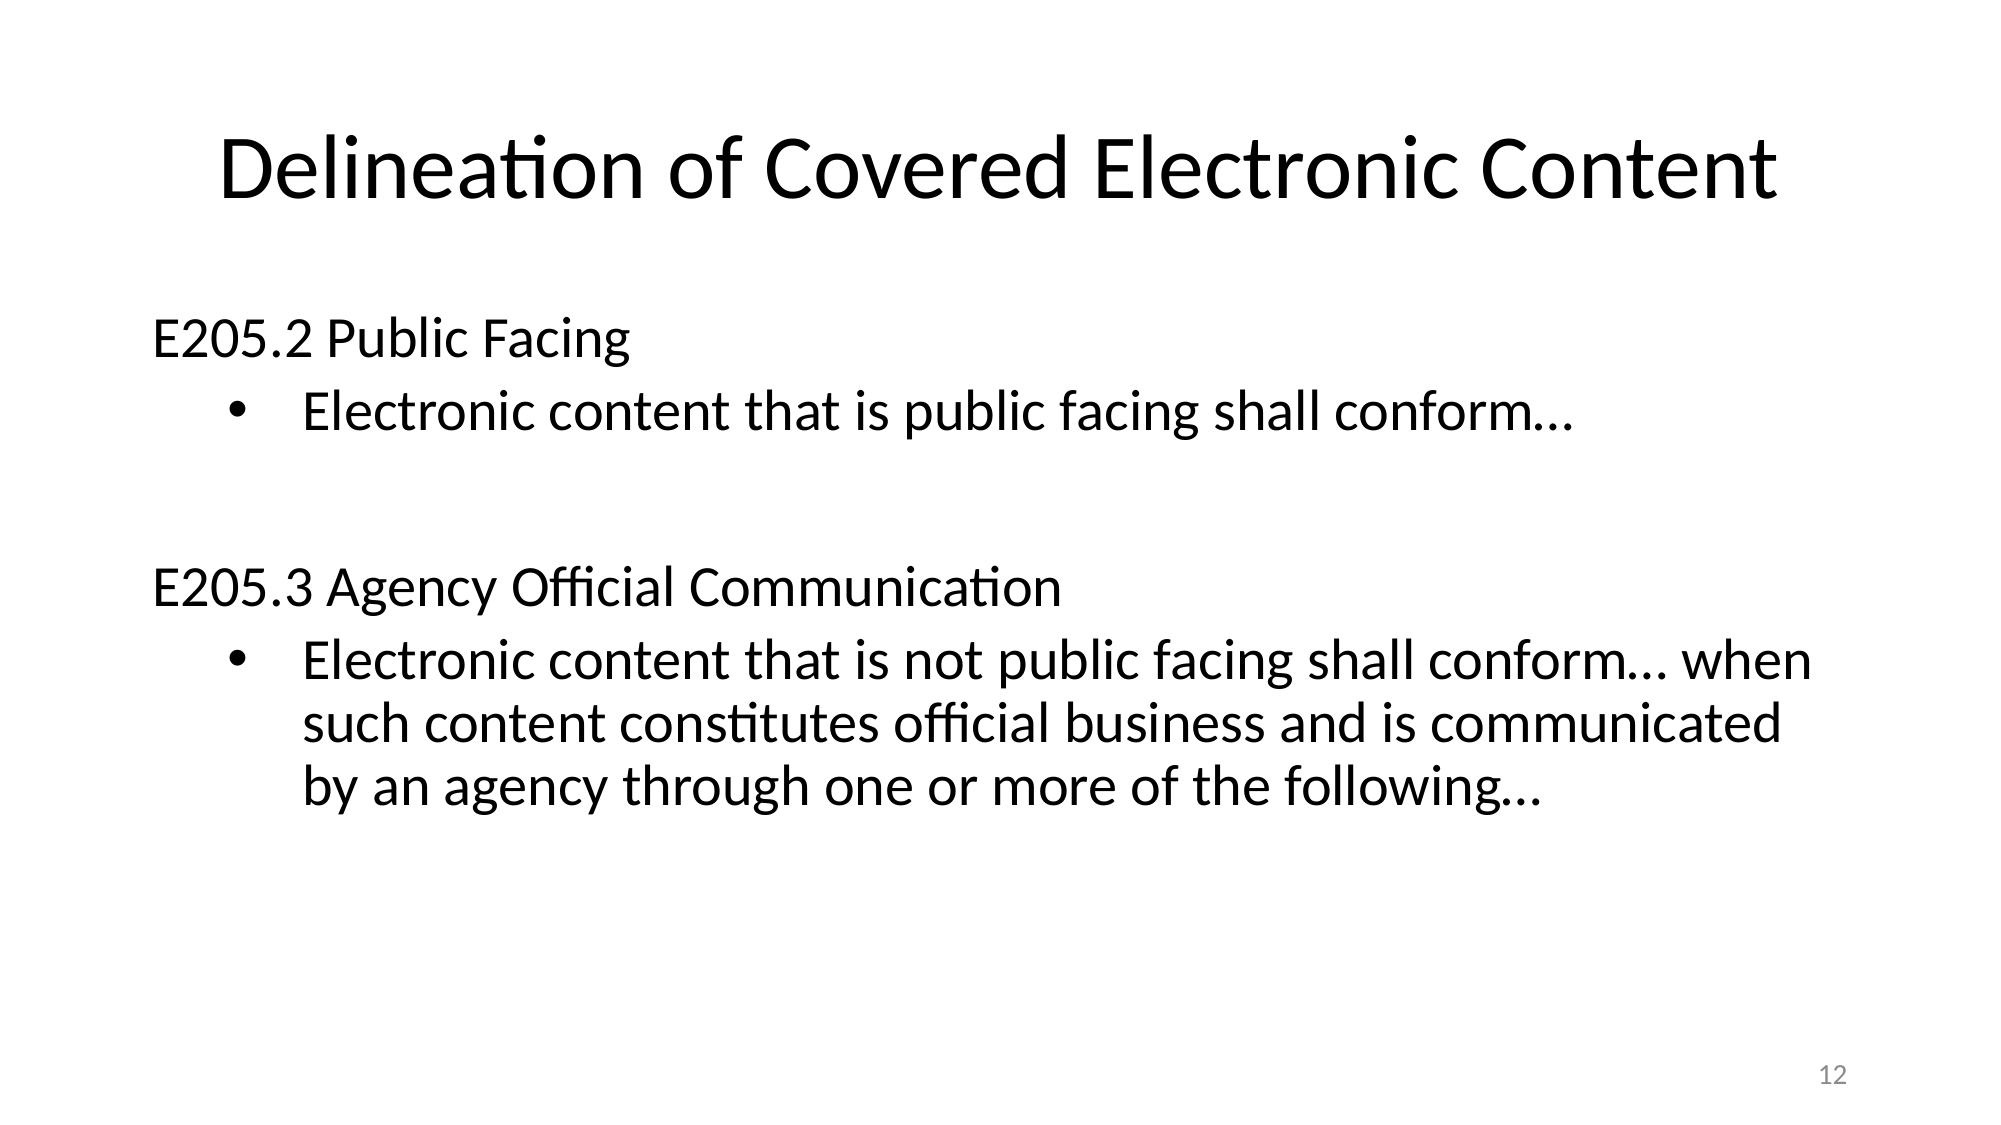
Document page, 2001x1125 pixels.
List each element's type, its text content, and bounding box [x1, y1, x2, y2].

slide_number 12 [1412, 1042, 1863, 1103]
title Delineation of Covered Electronic Content [137, 59, 1863, 278]
list E205.2 Public Facing Electronic content that is public facing shall conform… E205.3 Agency Official Communication Electronic content that is not public facing shall conform… when such content constitutes official business and is communicated by an agency through one or more of the following… [137, 299, 1863, 1014]
